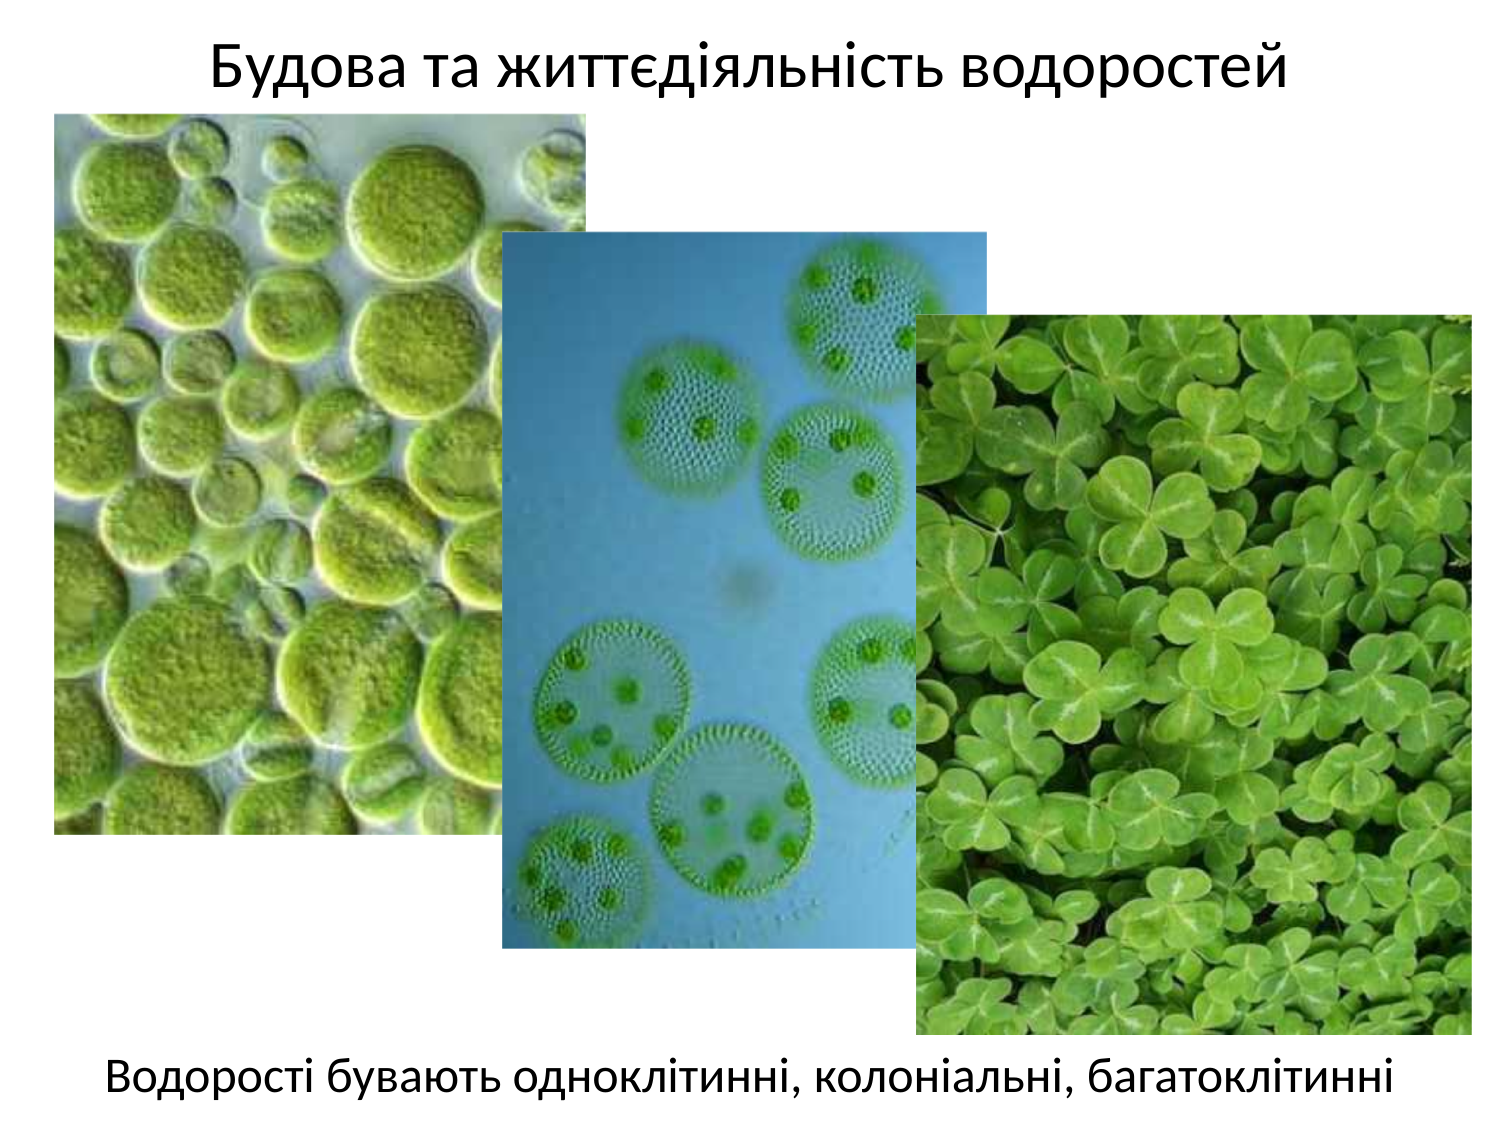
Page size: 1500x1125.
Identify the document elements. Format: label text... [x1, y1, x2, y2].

picture [0, 115, 1500, 1035]
title Будова та життєдіяльність водоростей [75, 30, 1425, 90]
list Водорості бувають одноклітинні, колоніальні, багатоклітинні [75, 1035, 1425, 1106]
